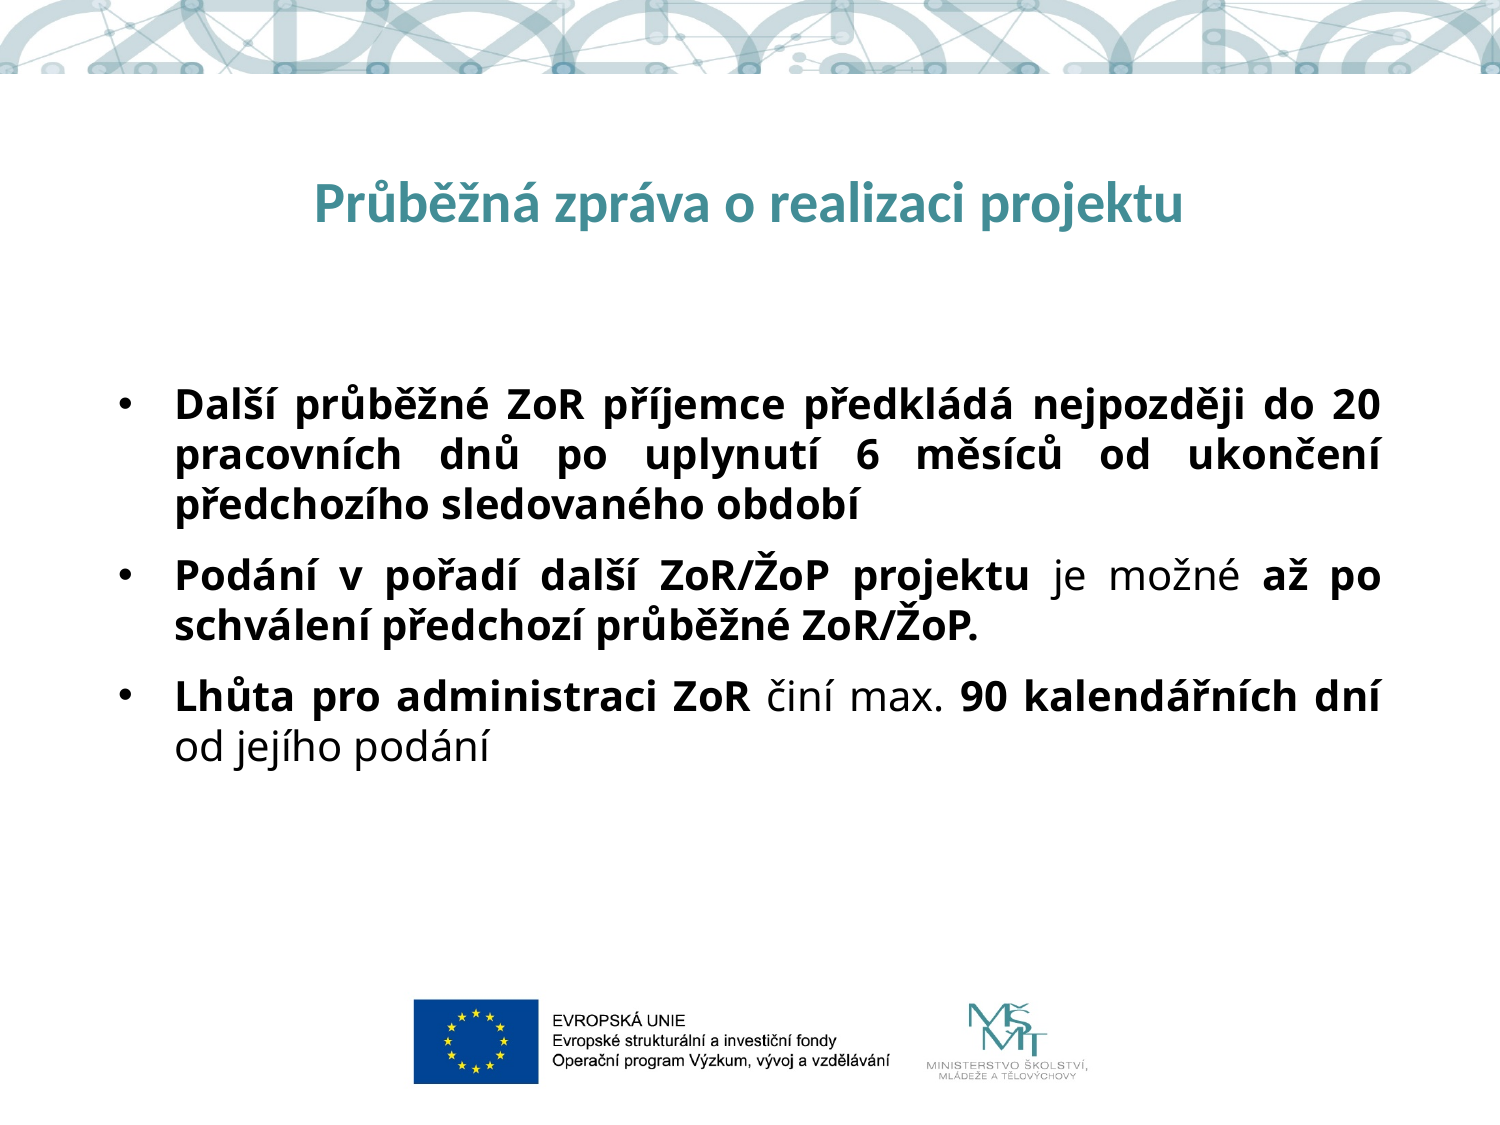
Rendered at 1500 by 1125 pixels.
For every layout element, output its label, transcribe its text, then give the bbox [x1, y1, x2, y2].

list Další průběžné ZoR příjemce předkládá nejpozději do 20 pracovních dnů po uplynutí 6 měsíců od ukončení předchozího sledovaného období Podání v pořadí další ZoR/ŽoP projektu je možné až po schválení předchozí průběžné ZoR/ŽoP. Lhůta pro administraci ZoR činí max. 90 kalendářních dní od jejího podání [103, 299, 1397, 957]
picture [371, 957, 1129, 1125]
picture [0, 0, 1500, 74]
title Průběžná zpráva o realizaci projektu [103, 129, 1397, 278]
